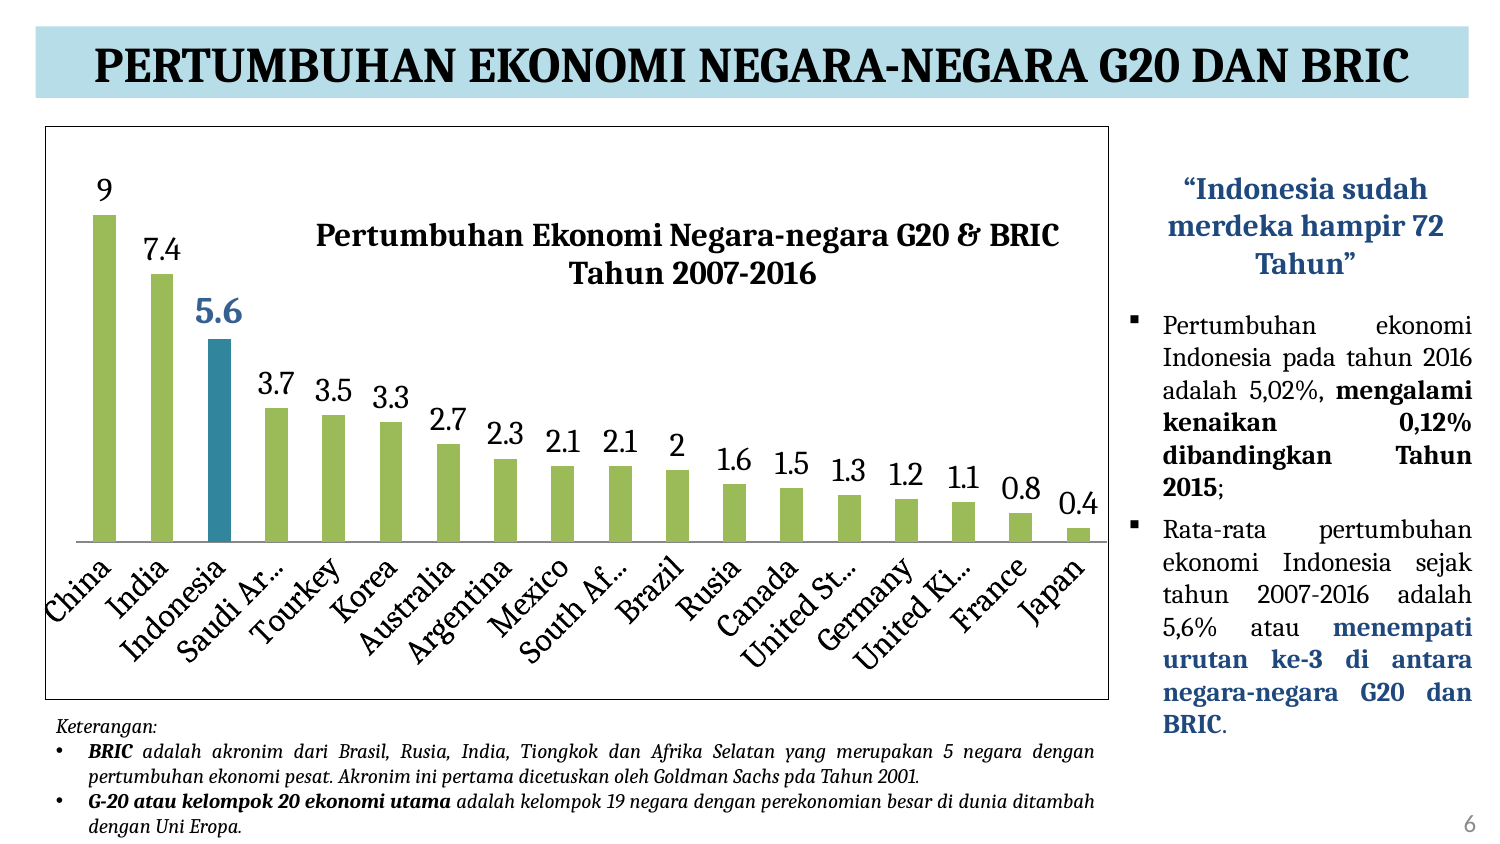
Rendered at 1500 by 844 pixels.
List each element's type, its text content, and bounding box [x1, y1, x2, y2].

text_box “Indonesia sudah merdeka hampir 72 Tahun” [1118, 163, 1494, 286]
text_box PERTUMBUHAN EKONOMI NEGARA-NEGARA G20 DAN BRIC [35, 26, 1469, 98]
text_box Pertumbuhan ekonomi Indonesia pada tahun 2016 adalah 5,02%, mengalami kenaikan 0,12% dibandingkan Tahun 2015; Rata-rata pertumbuhan ekonomi Indonesia sejak tahun 2007-2016 adalah 5,6% atau menempati urutan ke-3 di antara negara-negara G20 dan BRIC. [1108, 301, 1485, 745]
slide_number 6 [1141, 800, 1492, 844]
chart [35, 126, 1109, 700]
text_box Keterangan: BRIC adalah akronim dari Brasil, Rusia, India, Tiongkok dan Afrika Selatan yang merupakan 5 negara dengan pertumbuhan ekonomi pesat. Akronim ini pertama dicetuskan oleh Goldman Sachs pda Tahun 2001. G-20 atau kelompok 20 ekonomi utama adalah kelompok 19 negara dengan perekonomian besar di dunia ditambah dengan Uni Eropa. [42, 707, 1109, 844]
